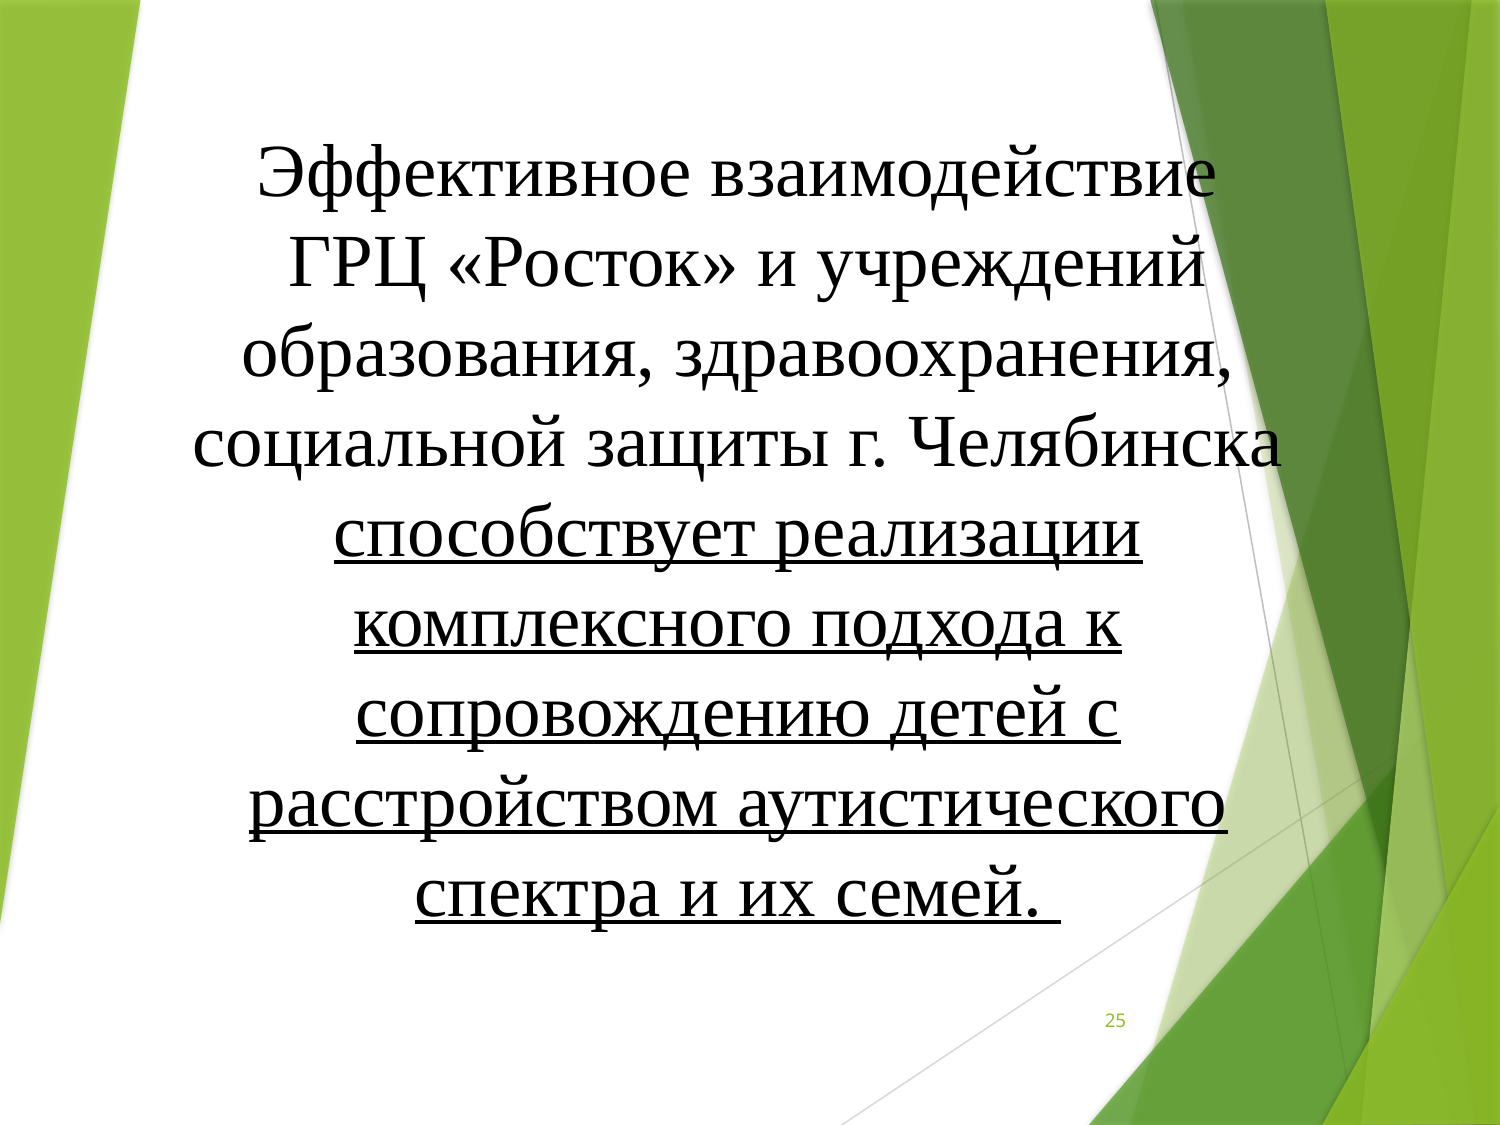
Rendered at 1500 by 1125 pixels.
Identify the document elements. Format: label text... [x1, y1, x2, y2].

slide_number 25 [1057, 991, 1142, 1051]
title Эффективное взаимодействие ГРЦ «Росток» и учреждений образования, здравоохранения, социальной защиты г. Челябинска способствует реализации комплексного подхода к сопровождению детей с расстройством аутистического спектра и их семей. [147, 113, 1329, 1106]
